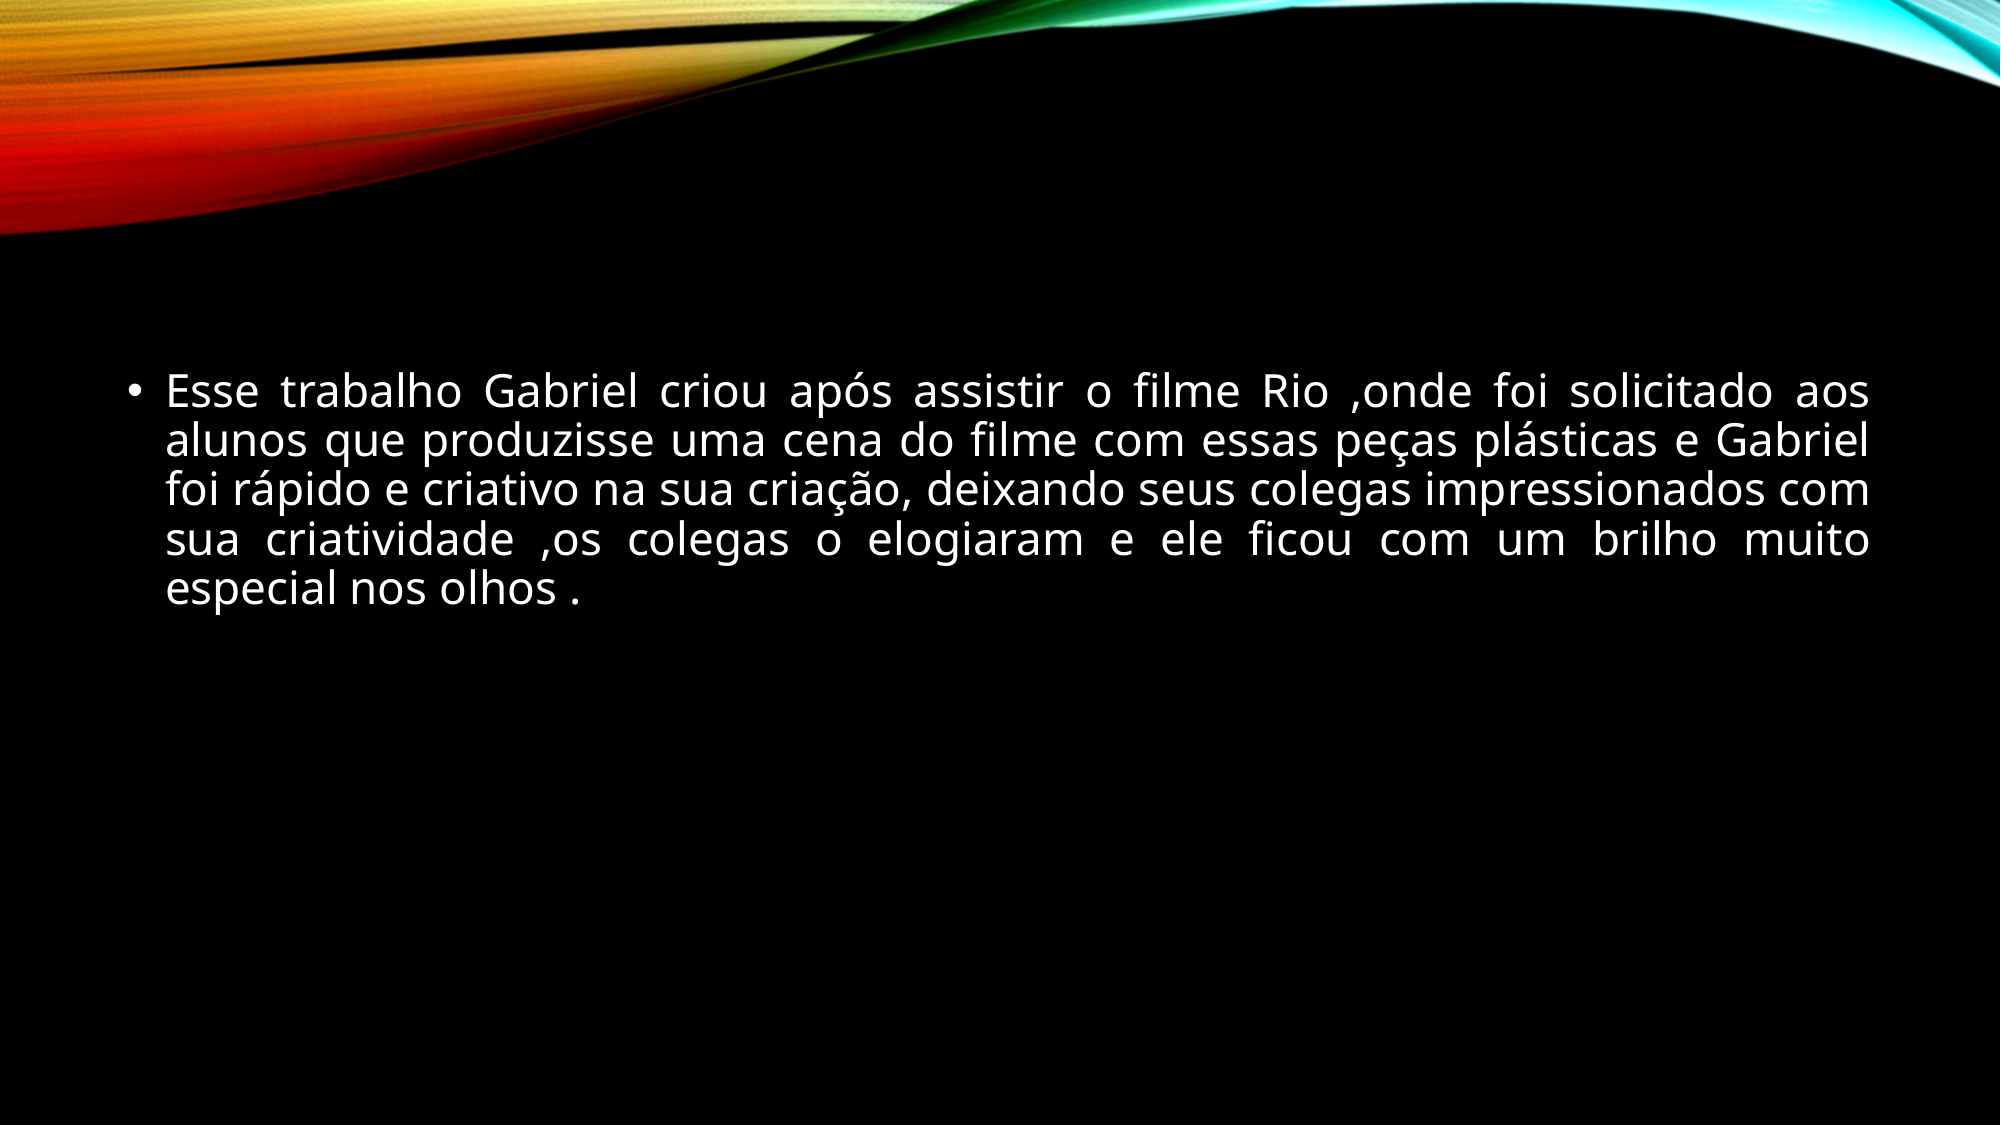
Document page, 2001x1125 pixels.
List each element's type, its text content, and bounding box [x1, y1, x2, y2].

list Esse trabalho Gabriel criou após assistir o filme Rio ,onde foi solicitado aos alunos que produzisse uma cena do filme com essas peças plásticas e Gabriel foi rápido e criativo na sua criação, deixando seus colegas impressionados com sua criatividade ,os colegas o elogiaram e ele ficou com um brilho muito especial nos olhos . [112, 360, 1888, 1021]
picture [0, 0, 2000, 237]
